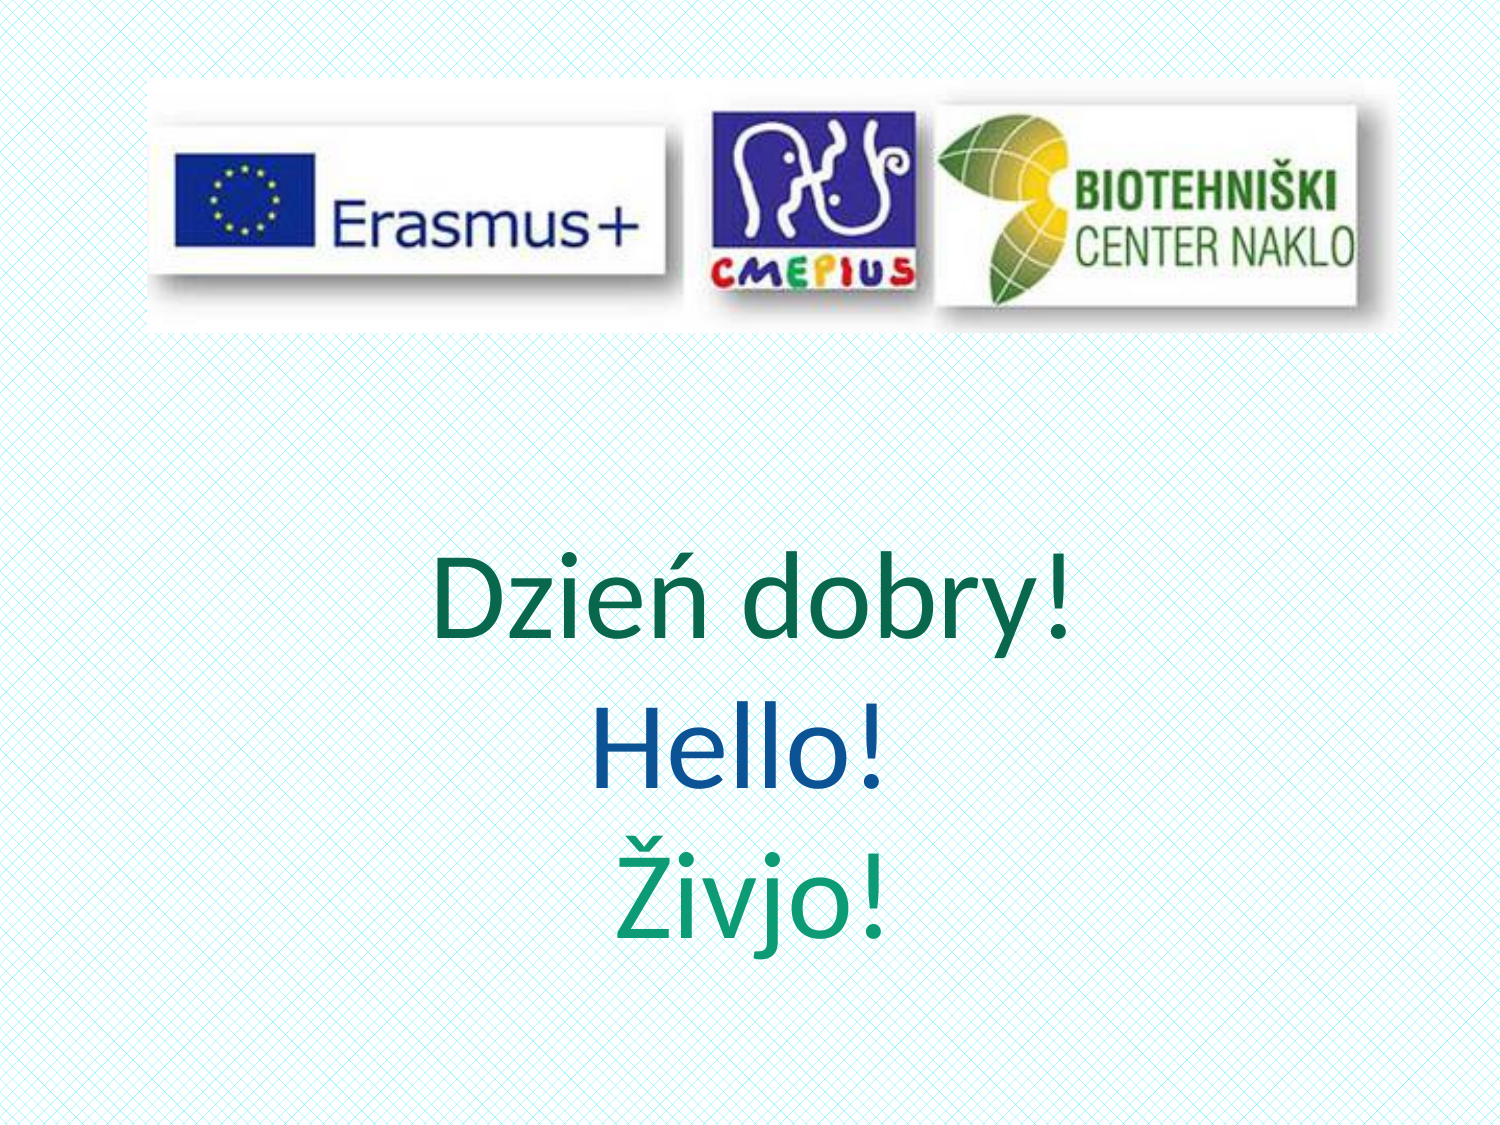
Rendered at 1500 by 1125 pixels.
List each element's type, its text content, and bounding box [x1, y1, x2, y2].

picture [147, 77, 1398, 333]
title Dzień dobry! Hello! Živjo! [117, 503, 1393, 973]
